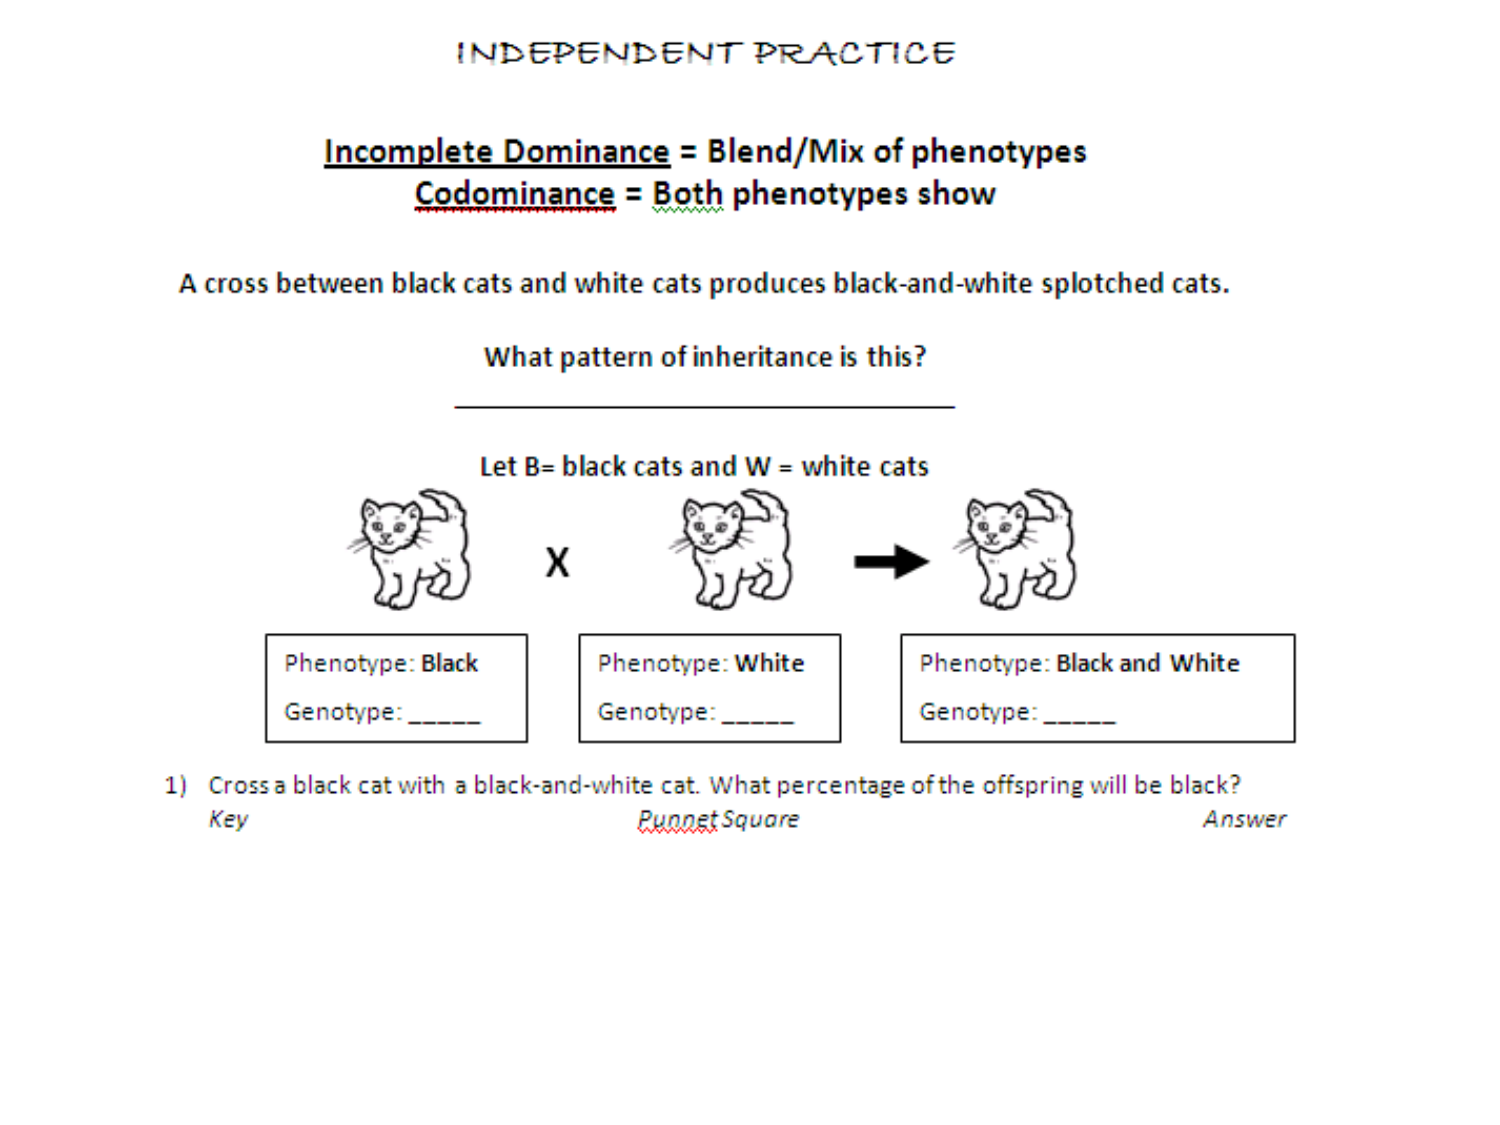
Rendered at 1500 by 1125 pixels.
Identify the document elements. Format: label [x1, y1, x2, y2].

picture [149, 24, 1330, 976]
